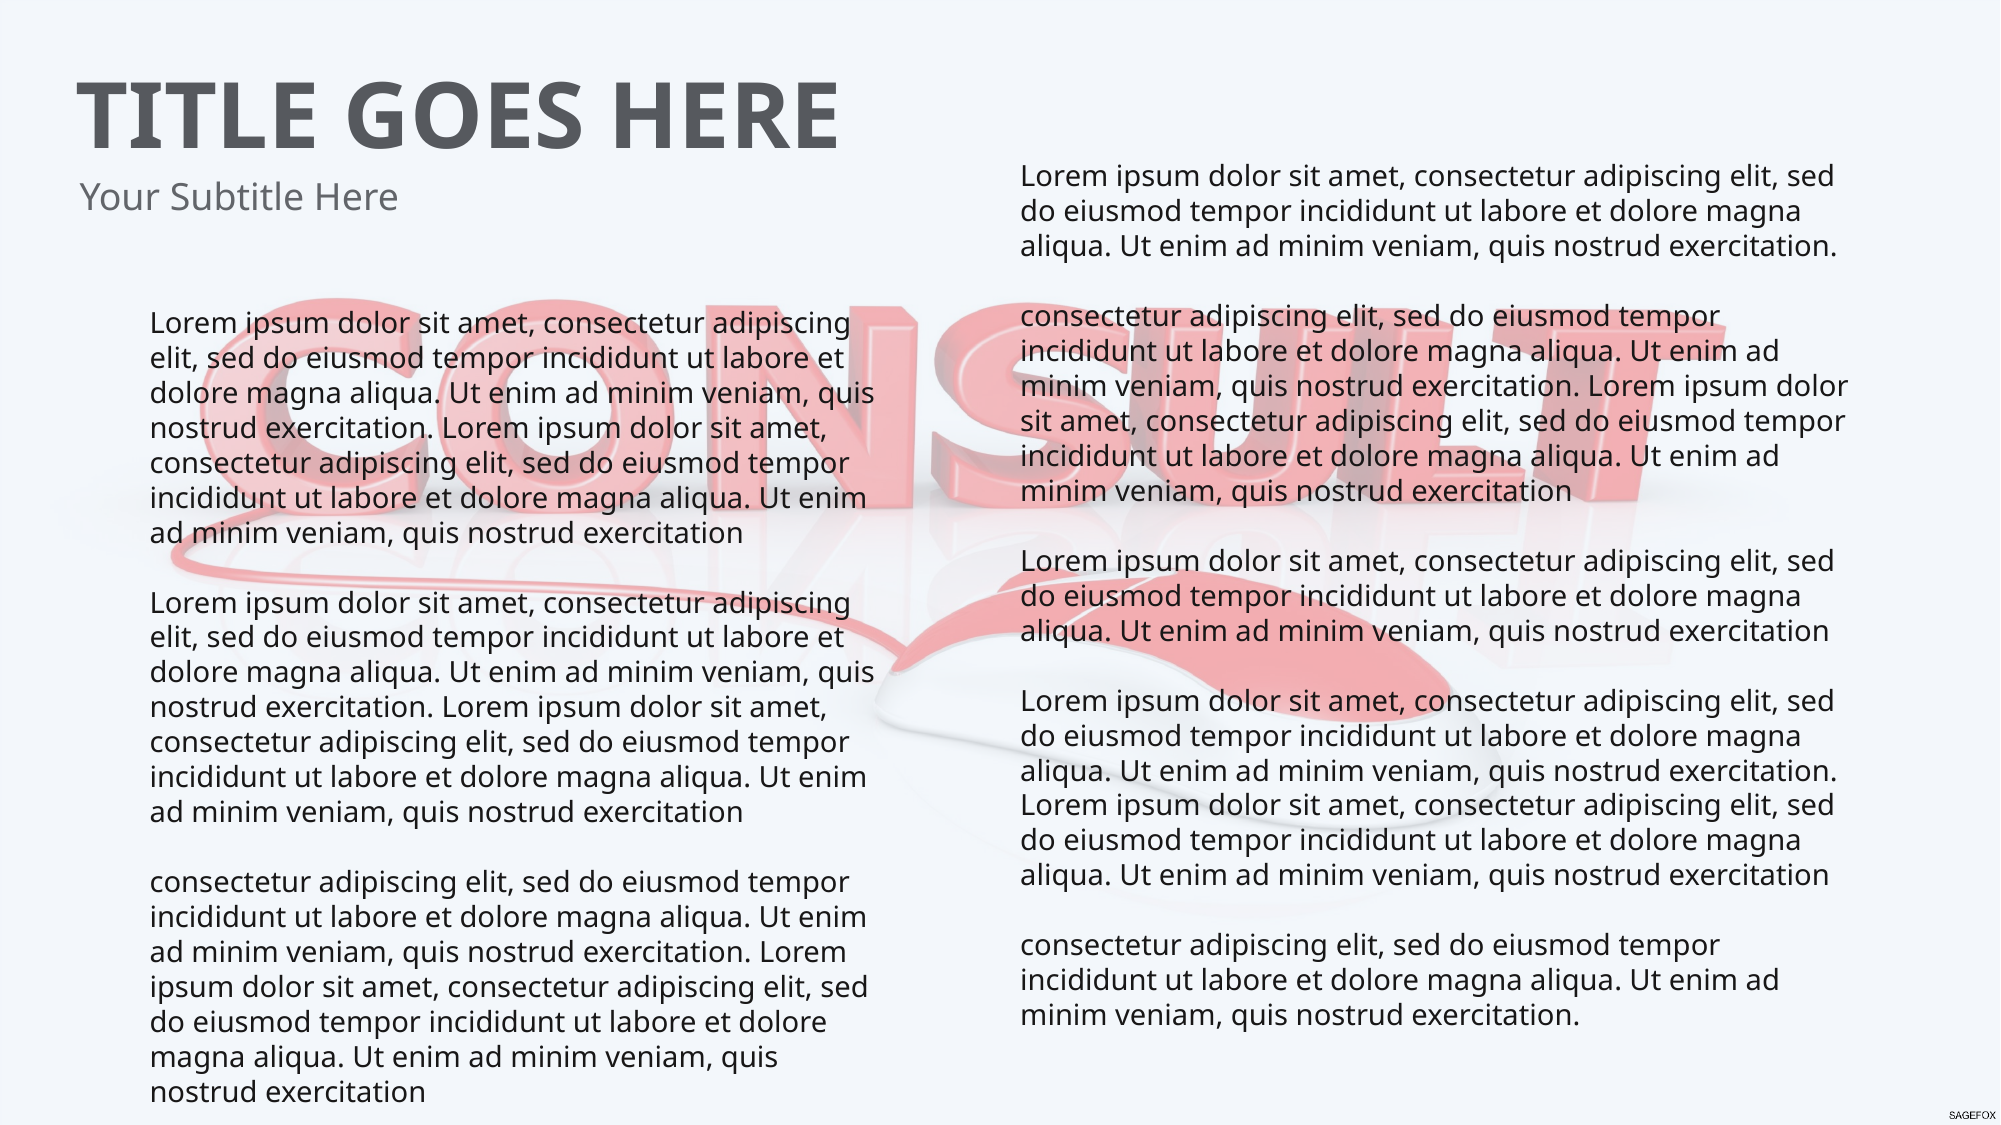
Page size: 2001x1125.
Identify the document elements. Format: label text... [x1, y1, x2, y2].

text_box Lorem ipsum dolor sit amet, consectetur adipiscing elit, sed do eiusmod tempor incididunt ut labore et dolore magna aliqua. Ut enim ad minim veniam, quis nostrud exercitation. consectetur adipiscing elit, sed do eiusmod tempor incididunt ut labore et dolore magna aliqua. Ut enim ad minim veniam, quis nostrud exercitation. Lorem ipsum dolor sit amet, consectetur adipiscing elit, sed do eiusmod tempor incididunt ut labore et dolore magna aliqua. Ut enim ad minim veniam, quis nostrud exercitation Lorem ipsum dolor sit amet, consectetur adipiscing elit, sed do eiusmod tempor incididunt ut labore et dolore magna aliqua. Ut enim ad minim veniam, quis nostrud exercitation Lorem ipsum dolor sit amet, consectetur adipiscing elit, sed do eiusmod tempor incididunt ut labore et dolore magna aliqua. Ut enim ad minim veniam, quis nostrud exercitation. Lorem ipsum dolor sit amet, consectetur adipiscing elit, sed do eiusmod tempor incididunt ut labore et dolore magna aliqua. Ut enim ad minim veniam, quis nostrud exercitation consectetur adipiscing elit, sed do eiusmod tempor incididunt ut labore et dolore magna aliqua. Ut enim ad minim veniam, quis nostrud exercitation. [1005, 150, 1876, 1039]
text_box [60, 49, 1020, 227]
picture [1925, 0, 2001, 1125]
text_box Lorem ipsum dolor sit amet, consectetur adipiscing elit, sed do eiusmod tempor incididunt ut labore et dolore magna aliqua. Ut enim ad minim veniam, quis nostrud exercitation. Lorem ipsum dolor sit amet, consectetur adipiscing elit, sed do eiusmod tempor incididunt ut labore et dolore magna aliqua. Ut enim ad minim veniam, quis nostrud exercitation Lorem ipsum dolor sit amet, consectetur adipiscing elit, sed do eiusmod tempor incididunt ut labore et dolore magna aliqua. Ut enim ad minim veniam, quis nostrud exercitation. Lorem ipsum dolor sit amet, consectetur adipiscing elit, sed do eiusmod tempor incididunt ut labore et dolore magna aliqua. Ut enim ad minim veniam, quis nostrud exercitation consectetur adipiscing elit, sed do eiusmod tempor incididunt ut labore et dolore magna aliqua. Ut enim ad minim veniam, quis nostrud exercitation. Lorem ipsum dolor sit amet, consectetur adipiscing elit, sed do eiusmod tempor incididunt ut labore et dolore magna aliqua. Ut enim ad minim veniam, quis nostrud exercitation [134, 296, 897, 1125]
